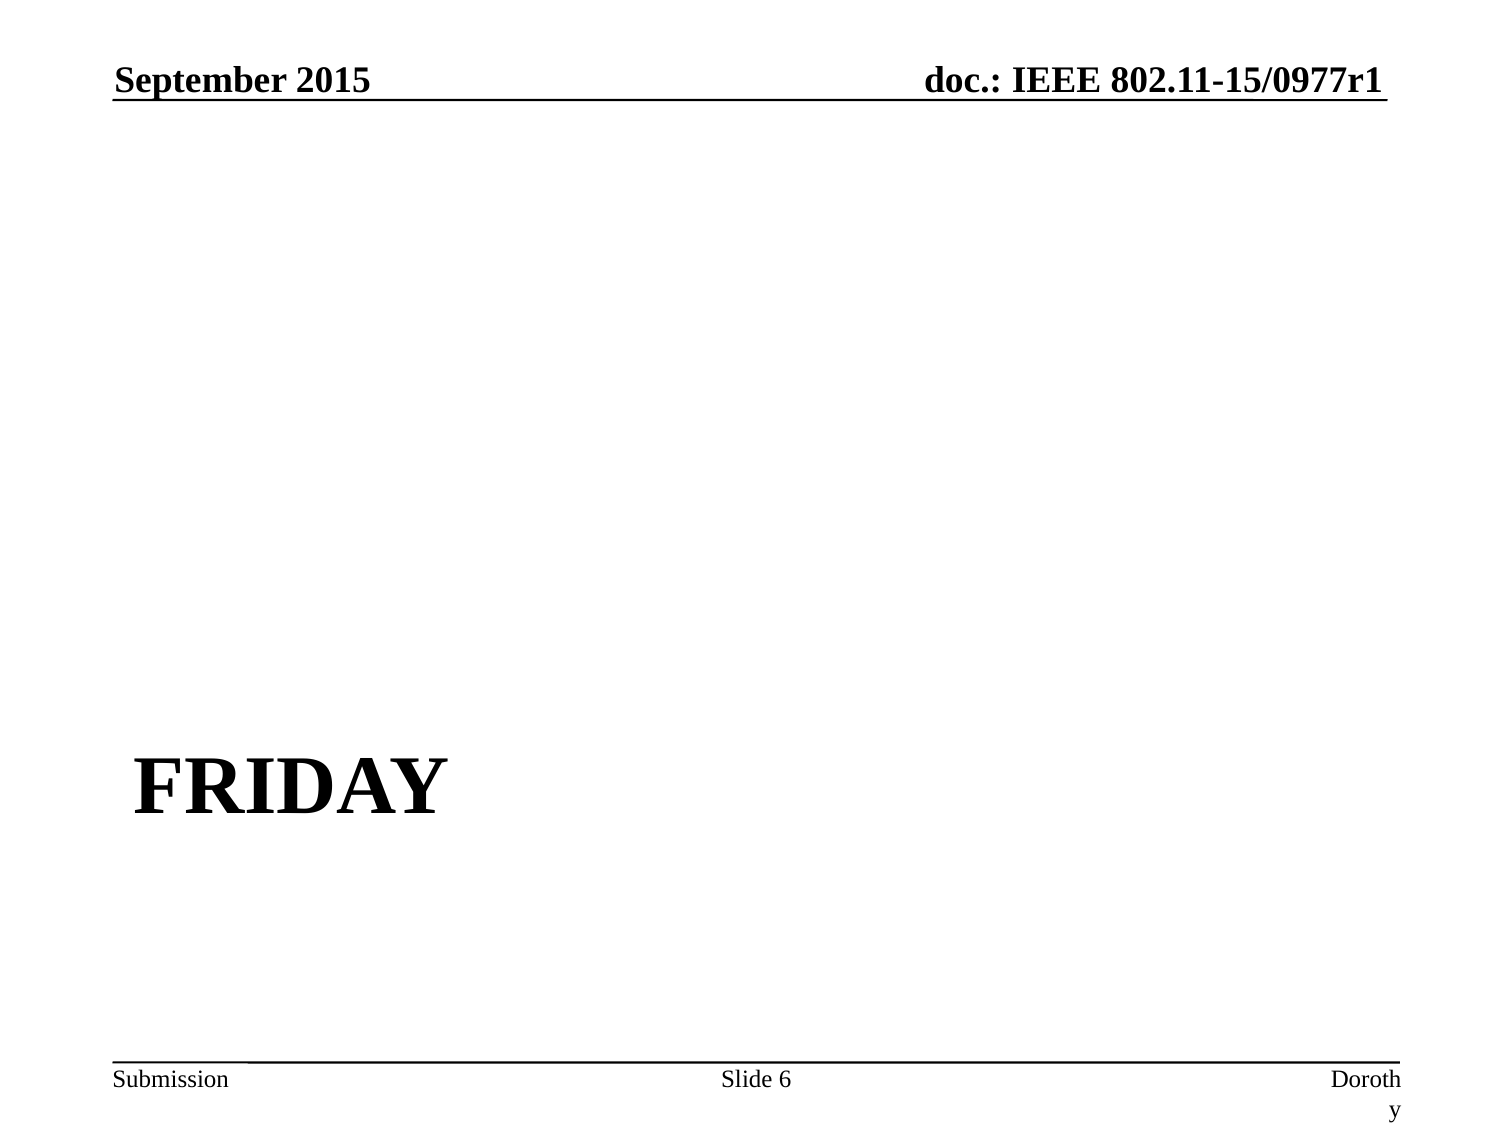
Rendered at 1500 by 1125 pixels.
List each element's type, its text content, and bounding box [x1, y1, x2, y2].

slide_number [114, 54, 374, 101]
footer Dorothy Stanley, HP-Aruba Networks [1324, 1061, 1402, 1093]
slide_number Slide 6 [712, 1061, 800, 1093]
title Friday [118, 722, 1394, 947]
